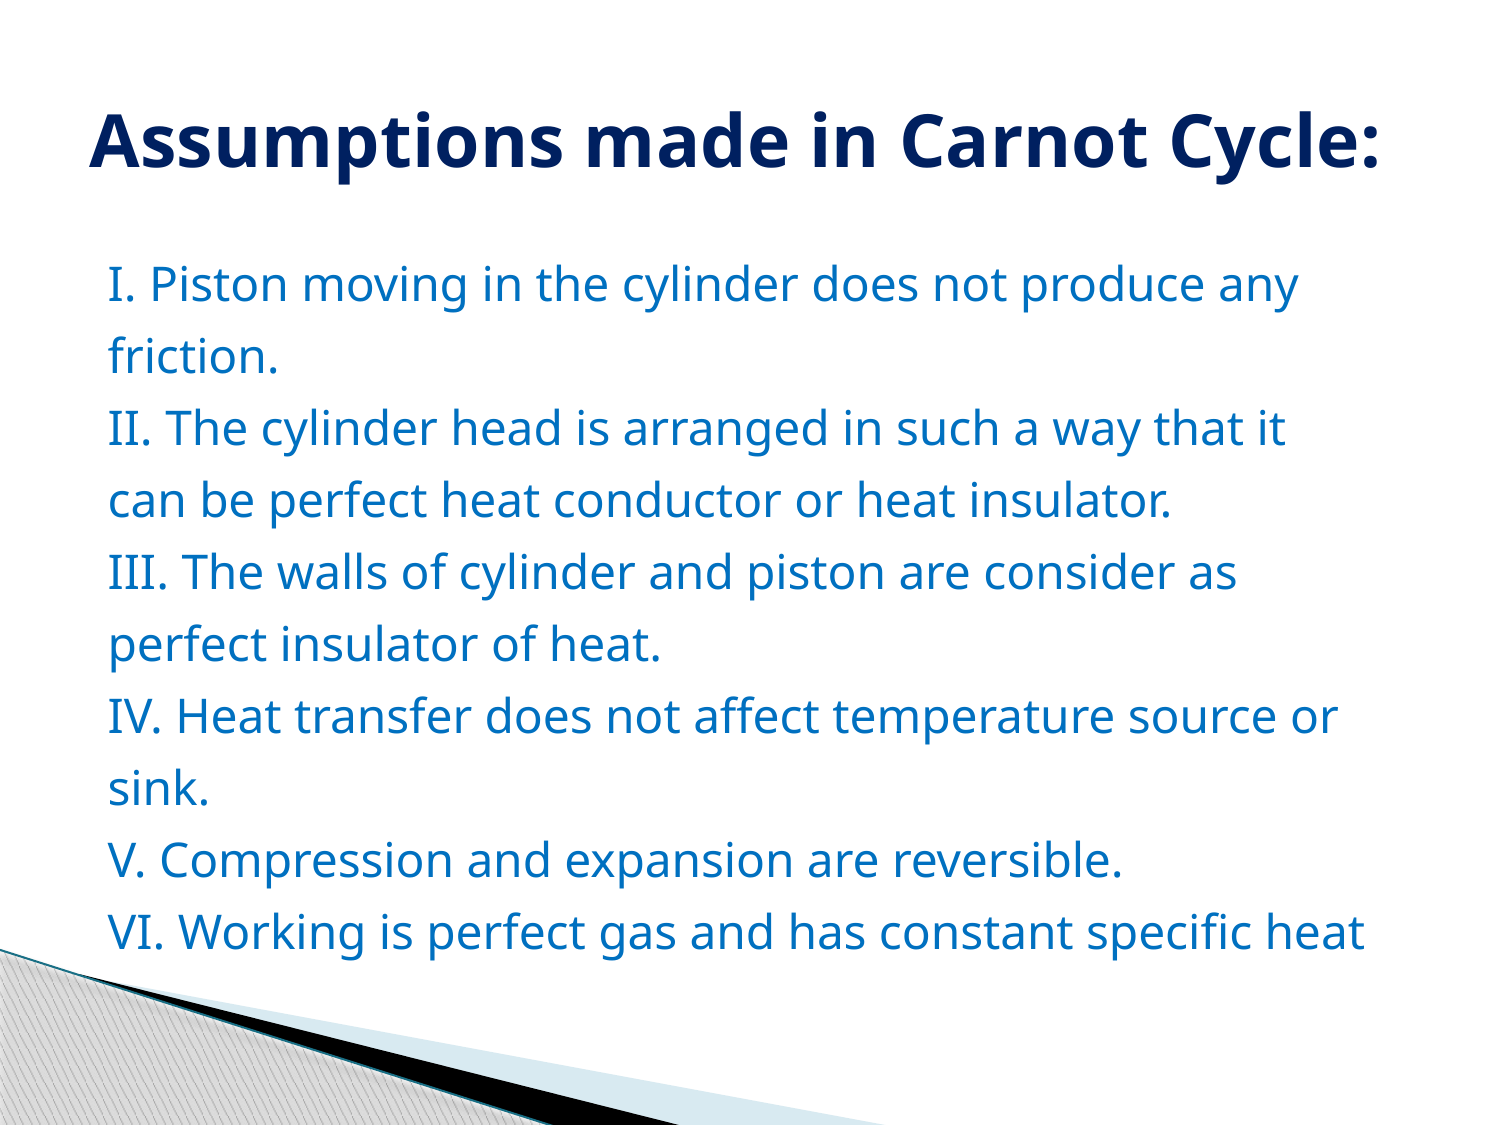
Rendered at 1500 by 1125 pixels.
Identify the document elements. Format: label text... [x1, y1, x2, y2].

title Assumptions made in Carnot Cycle: [75, 45, 1425, 233]
list I. Piston moving in the cylinder does not produce any friction. II. The cylinder head is arranged in such a way that it can be perfect heat conductor or heat insulator. III. The walls of cylinder and piston are consider as perfect insulator of heat. IV. Heat transfer does not affect temperature source or sink. V. Compression and expansion are reversible. VI. Working is perfect gas and has constant specific heat [75, 243, 1425, 986]
